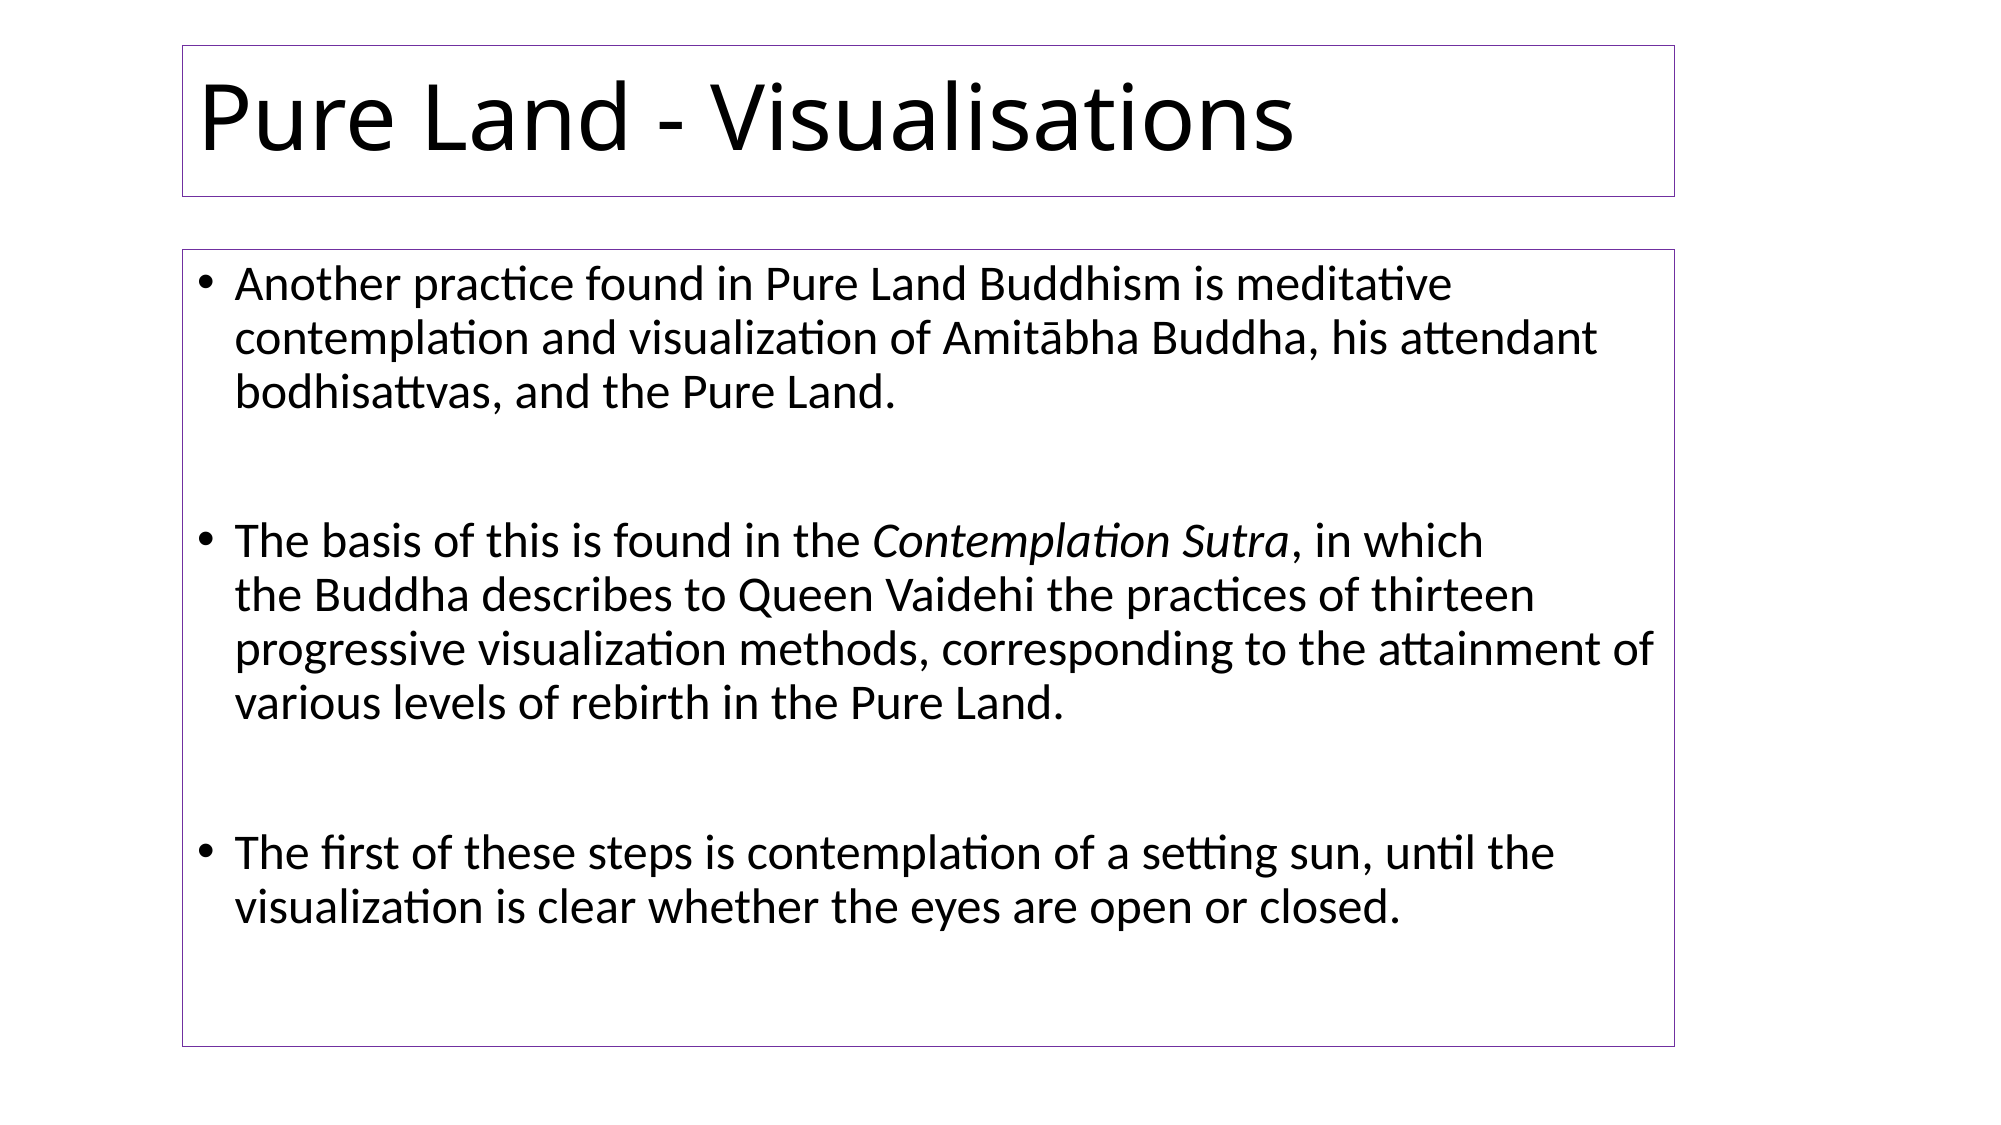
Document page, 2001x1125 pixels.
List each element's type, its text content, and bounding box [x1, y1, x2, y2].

list Another practice found in Pure Land Buddhism is meditative contemplation and visualization of Amitābha Buddha, his attendant bodhisattvas, and the Pure Land. The basis of this is found in the Contemplation Sutra, in which the Buddha describes to Queen Vaidehi the practices of thirteen progressive visualization methods, corresponding to the attainment of various levels of rebirth in the Pure Land. The first of these steps is contemplation of a setting sun, until the visualization is clear whether the eyes are open or closed. [182, 249, 1675, 1047]
title Pure Land - Visualisations [182, 45, 1675, 197]
